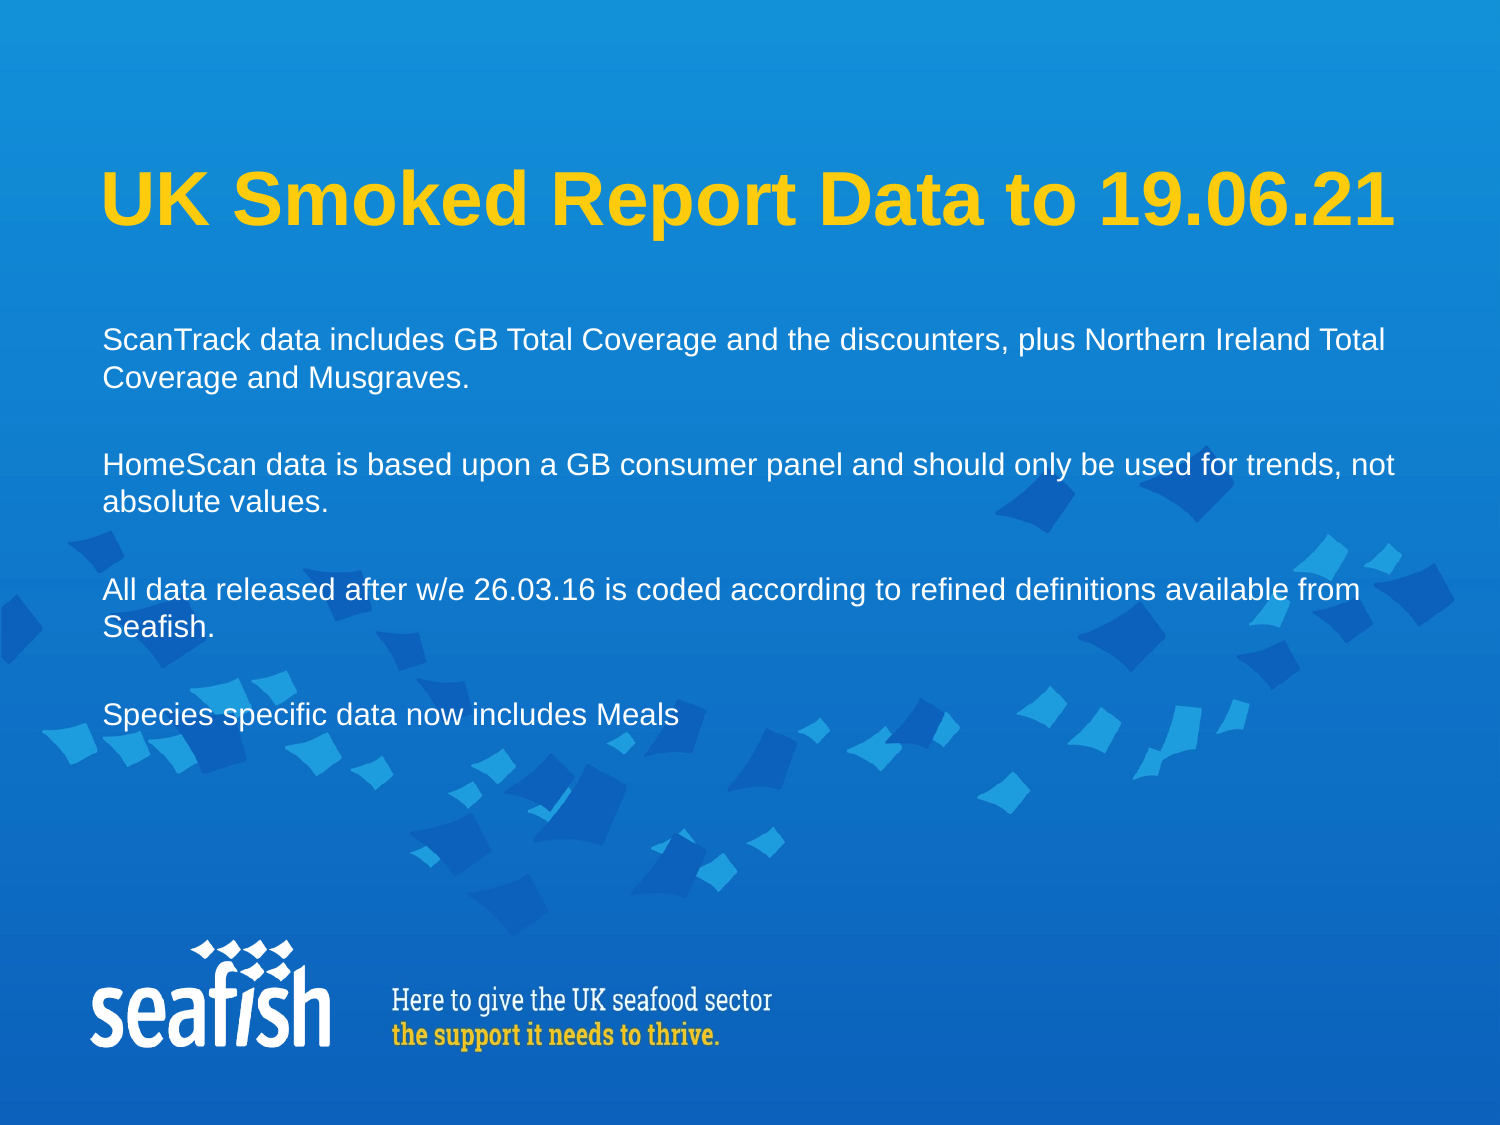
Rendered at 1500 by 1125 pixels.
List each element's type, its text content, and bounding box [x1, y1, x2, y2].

subtitle ScanTrack data includes GB Total Coverage and the discounters, plus Northern Ireland Total Coverage and Musgraves. HomeScan data is based upon a GB consumer panel and should only be used for trends, not absolute values. All data released after w/e 26.03.16 is coded according to refined definitions available from Seafish. Species specific data now includes Meals [87, 311, 1464, 912]
picture [0, 0, 1500, 1125]
title UK Smoked Report Data to 19.06.21 [85, 139, 1462, 341]
